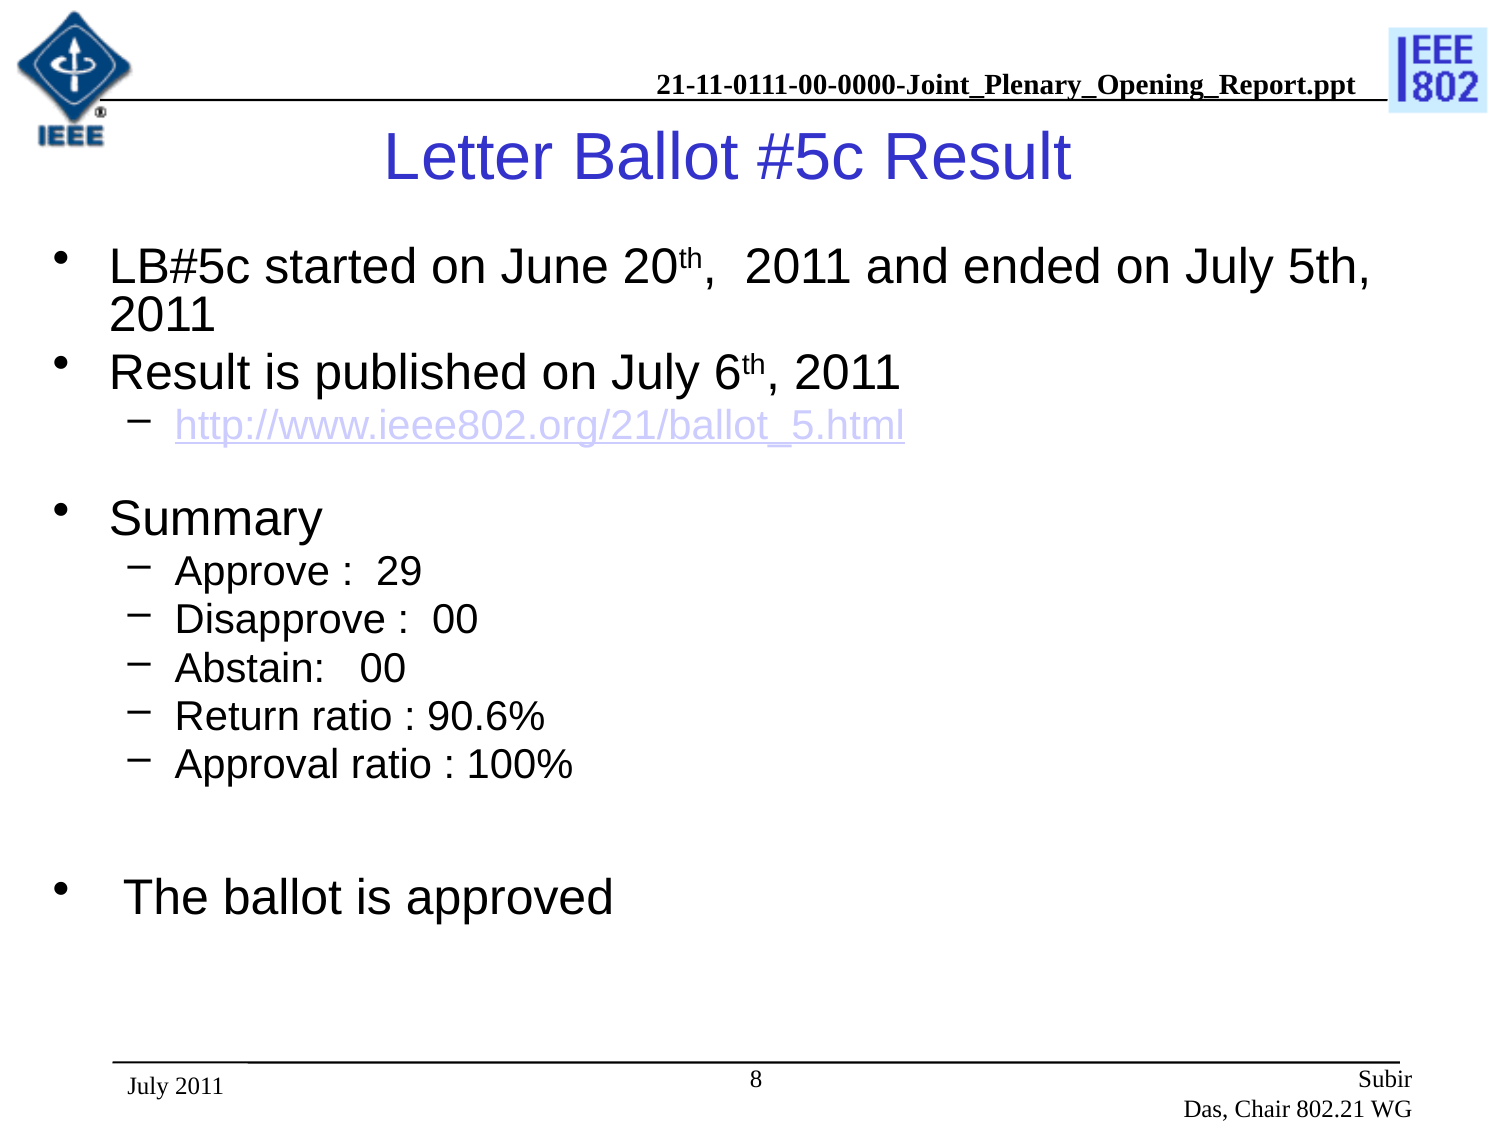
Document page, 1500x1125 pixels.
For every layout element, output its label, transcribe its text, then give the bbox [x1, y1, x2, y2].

picture [12, 9, 137, 150]
title Letter Ballot #5c Result [99, 112, 1376, 194]
text_box July 2011 [112, 1062, 288, 1098]
list LB#5c started on June 20th, 2011 and ended on July 5th, 2011 Result is published on July 6th, 2011 http://www.ieee802.org/21/ballot_5.html Summary Approve : 29 Disapprove : 00 Abstain: 00 Return ratio : 90.6% Approval ratio : 100% The ballot is approved [37, 237, 1463, 963]
footer Subir Das, Chair 802.21 WG [1113, 1061, 1413, 1093]
picture [1374, 9, 1499, 138]
slide_number 8 [712, 1061, 800, 1093]
